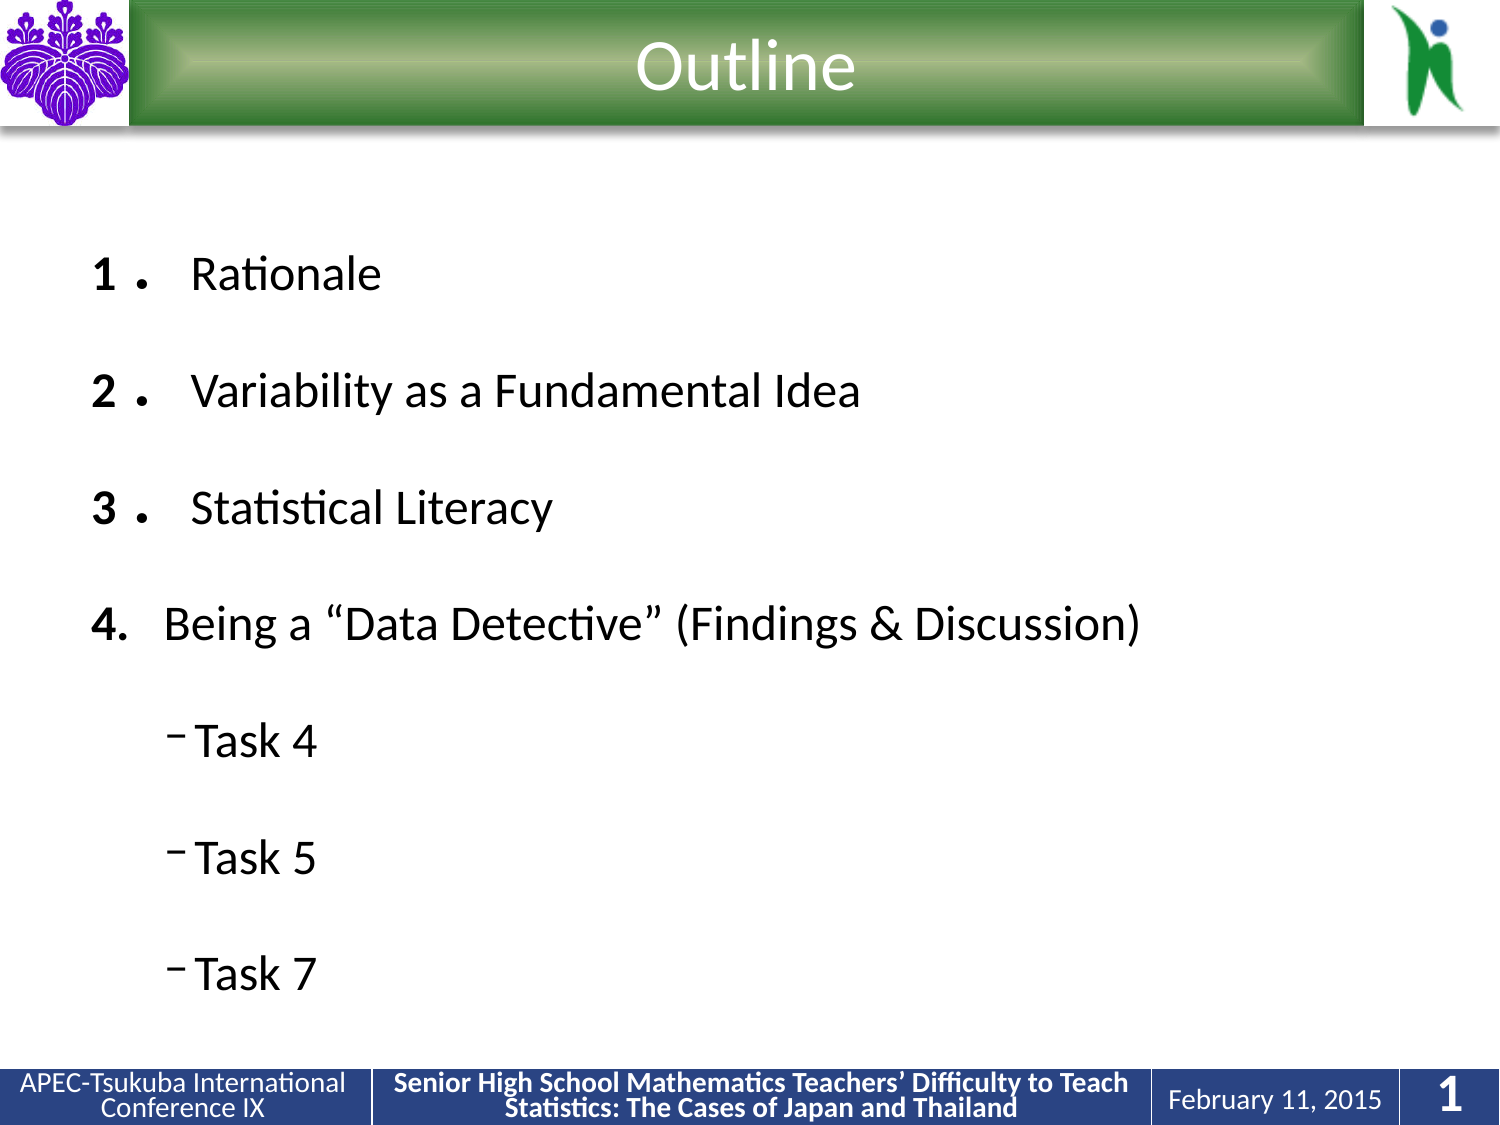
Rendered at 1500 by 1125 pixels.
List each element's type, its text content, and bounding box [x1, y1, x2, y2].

table_header 1 [1400, 1069, 1499, 1125]
table_header APEC-Tsukuba International Conference IX [0, 1069, 371, 1125]
table_header February 11, 2015 [1152, 1069, 1399, 1125]
text_box 1．Rationale 2．Variability as a Fundamental Idea 3．Statistical Literacy 4. Being a “Data Detective” (Findings & Discussion) Task 4 Task 5 Task 7 [76, 176, 1433, 1009]
table_header Senior High School Mathematics Teachers’ Difficulty to Teach Statistics: The Cases of Japan and Thailand [373, 1069, 1151, 1125]
picture [1363, 0, 1500, 126]
picture [0, 0, 129, 126]
text_box Outline [133, 0, 1359, 127]
